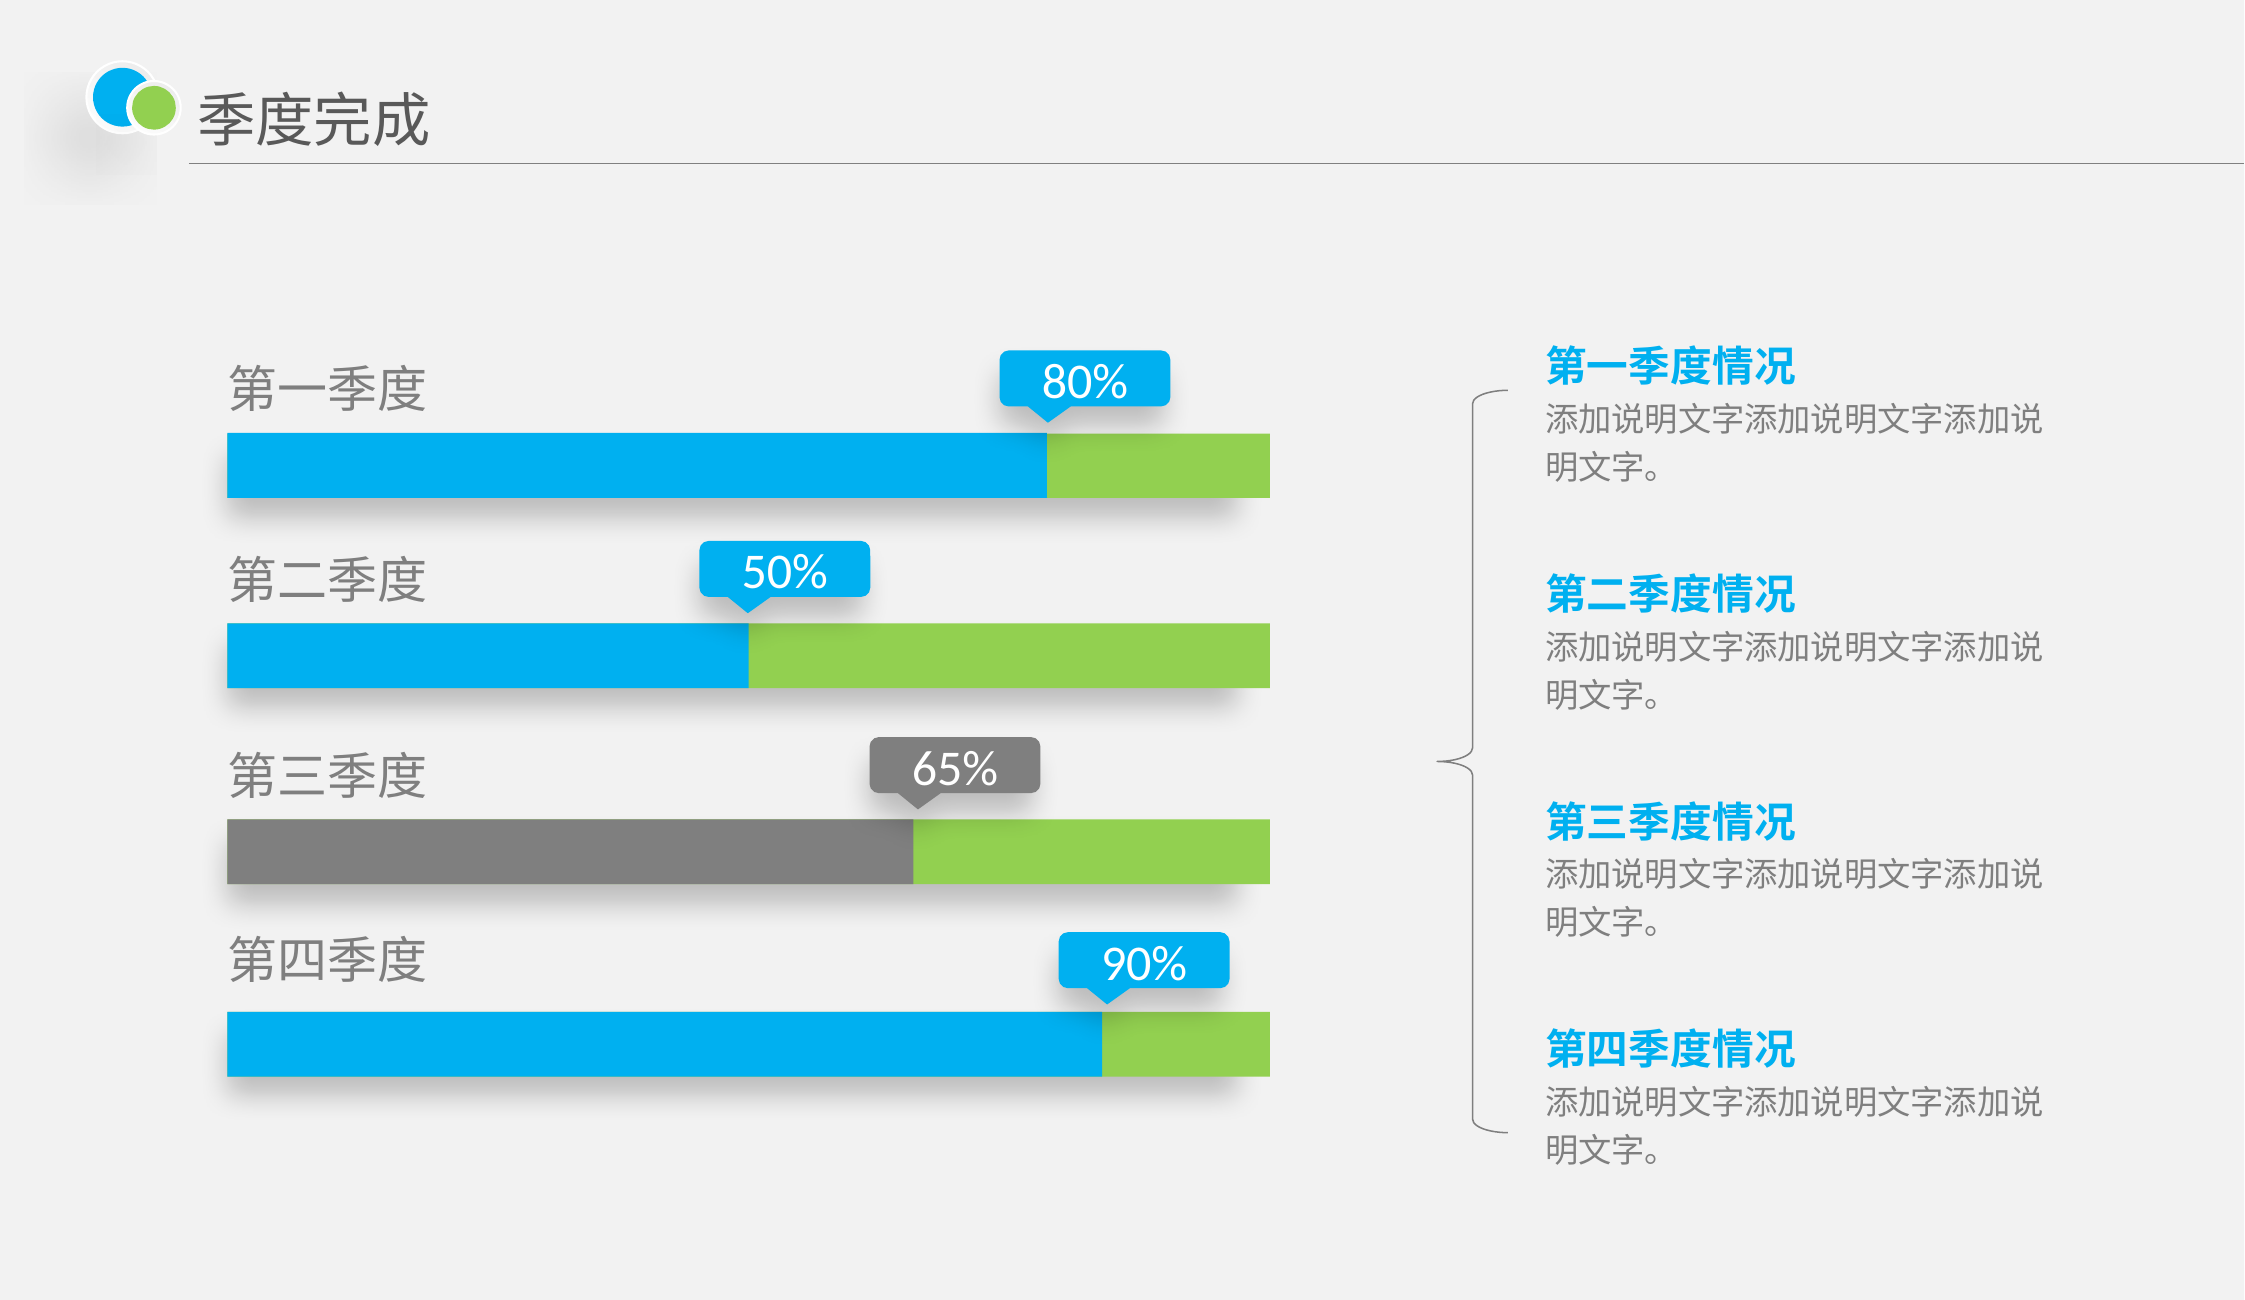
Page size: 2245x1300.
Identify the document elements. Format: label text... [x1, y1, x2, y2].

text_box 90% [1056, 930, 1232, 1007]
text_box 第四季度 [212, 921, 571, 997]
text_box 80% [997, 348, 1173, 425]
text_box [227, 623, 1271, 689]
text_box 第二季度情况 添加说明文字添加说明文字添加说明文字。 [1522, 546, 2089, 750]
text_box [227, 819, 1271, 885]
text_box 50% [697, 538, 873, 615]
text_box 第一季度 [212, 350, 498, 426]
text_box 第三季度 [212, 737, 498, 812]
text_box 65% [867, 734, 1043, 812]
title 季度完成 [177, 70, 957, 166]
text_box [1436, 389, 1508, 1134]
text_box 第一季度情况 添加说明文字添加说明文字添加说明文字。 [1522, 318, 2089, 522]
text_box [227, 1011, 1271, 1077]
text_box 第四季度情况 添加说明文字添加说明文字添加说明文字。 [1522, 1001, 2089, 1205]
text_box 第三季度情况 添加说明文字添加说明文字添加说明文字。 [1522, 774, 2089, 978]
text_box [227, 432, 1271, 499]
text_box 第二季度 [212, 540, 498, 616]
